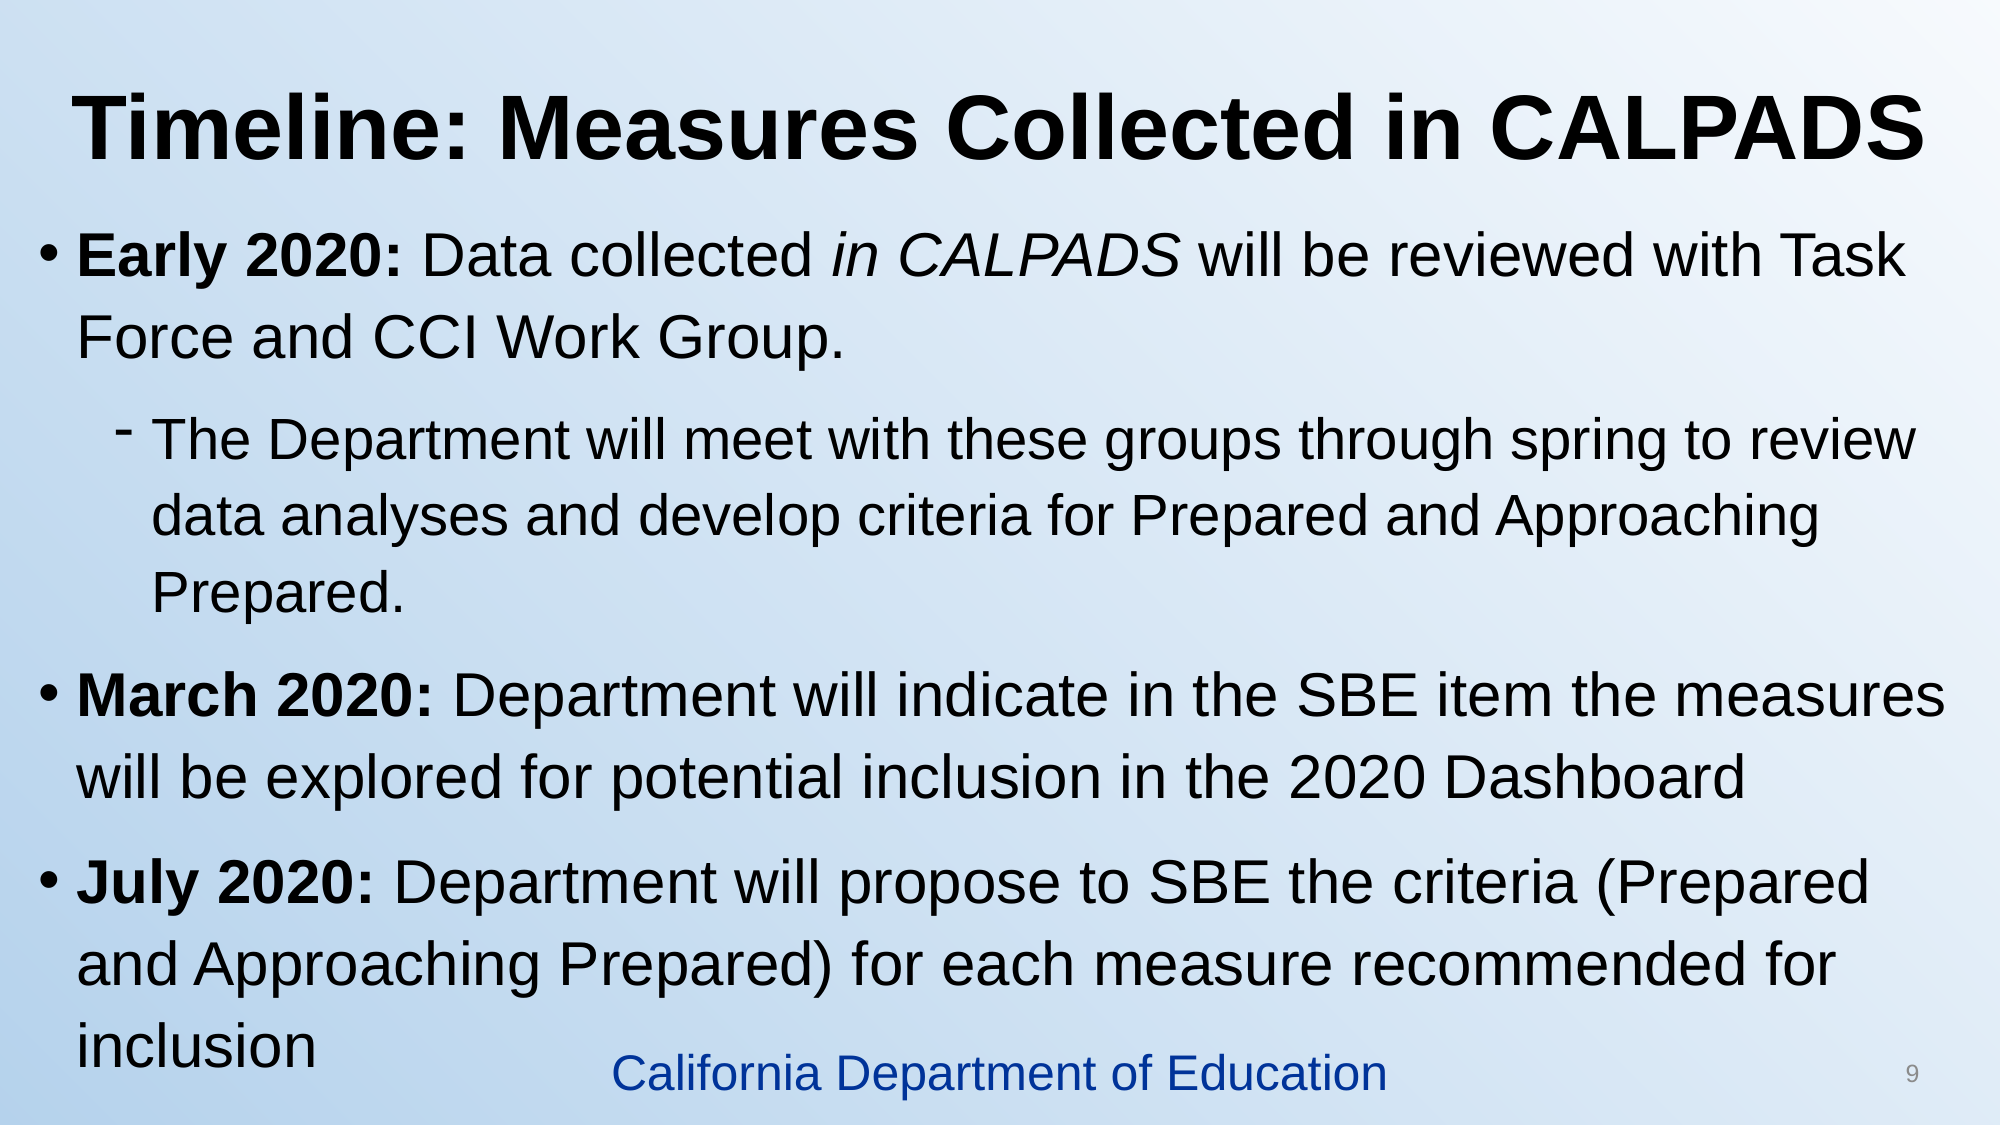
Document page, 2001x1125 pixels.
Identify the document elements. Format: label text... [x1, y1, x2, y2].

footer California Department of Education [588, 1040, 1412, 1101]
title Timeline: Measures Collected in CALPADS [0, 0, 2000, 260]
list Early 2020: Data collected in CALPADS will be reviewed with Task Force and CCI Work Group. The Department will meet with these groups through spring to review data analyses and develop criteria for Prepared and Approaching Prepared. March 2020: Department will indicate in the SBE item the measures will be explored for potential inclusion in the 2020 Dashboard July 2020: Department will propose to SBE the criteria (Prepared and Approaching Prepared) for each measure recommended for inclusion [23, 199, 1977, 1103]
slide_number 9 [1484, 1042, 1935, 1103]
